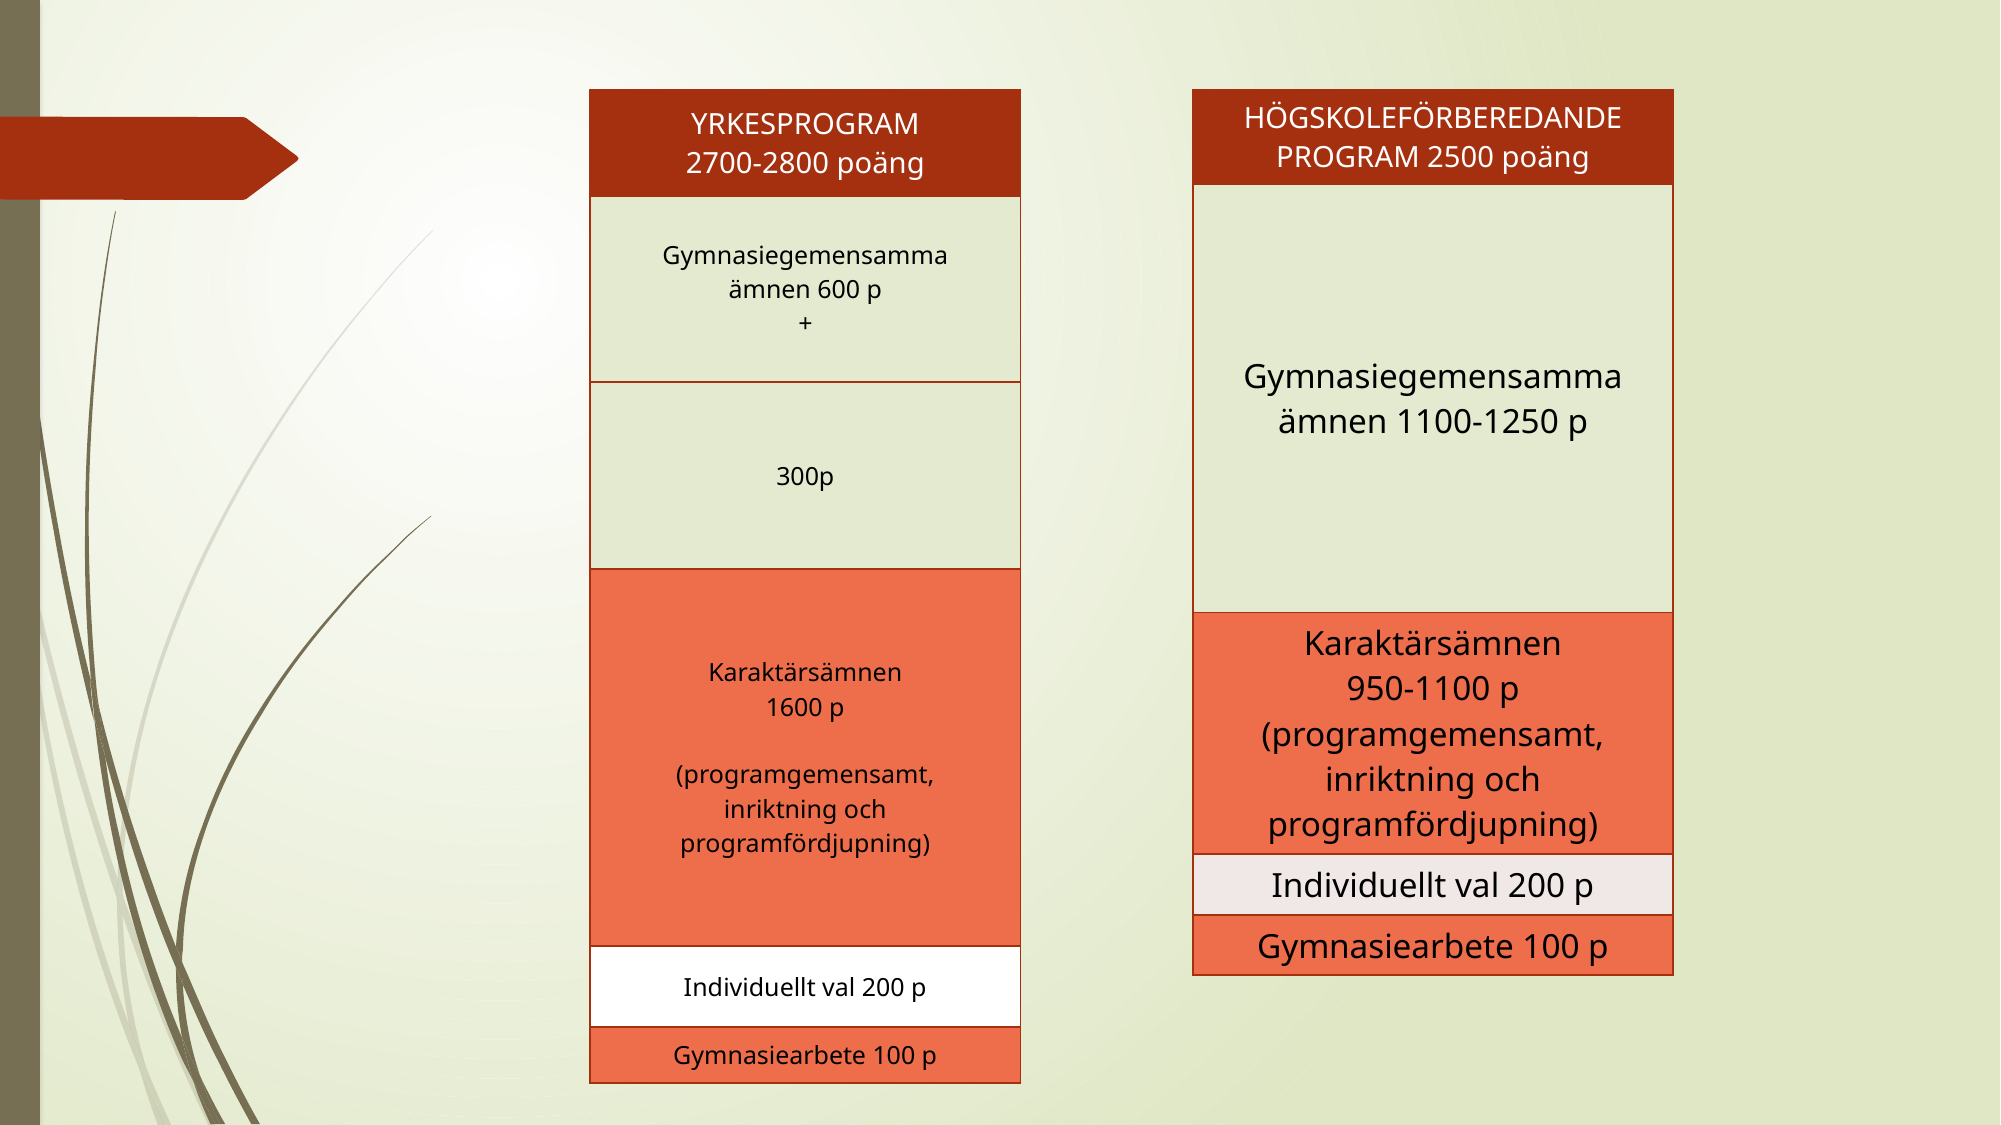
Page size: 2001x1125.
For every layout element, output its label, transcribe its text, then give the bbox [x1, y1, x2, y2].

table_cell Karaktärsämnen 1600 p (programgemensamt, inriktning och programfördjupning) [591, 570, 1020, 945]
table_header YRKESPROGRAM 2700-2800 poäng [591, 90, 1020, 195]
table_header HÖGSKOLEFÖRBEREDANDE PROGRAM 2500 poäng [1194, 90, 1672, 183]
table_cell Individuellt val 200 p [1194, 855, 1672, 914]
table_cell Gymnasiearbete 100 p [1194, 916, 1672, 974]
table_cell 300p [591, 383, 1020, 568]
table_cell Gymnasiearbete 100 p [591, 1028, 1020, 1082]
table_cell Gymnasiegemensamma ämnen 1100-1250 p [1194, 185, 1672, 612]
table_cell Karaktärsämnen 950-1100 p (programgemensamt, inriktning och programfördjupning) [1194, 613, 1672, 853]
table_cell Gymnasiegemensamma ämnen 600 p + [591, 197, 1020, 381]
table_cell Individuellt val 200 p [591, 947, 1020, 1026]
